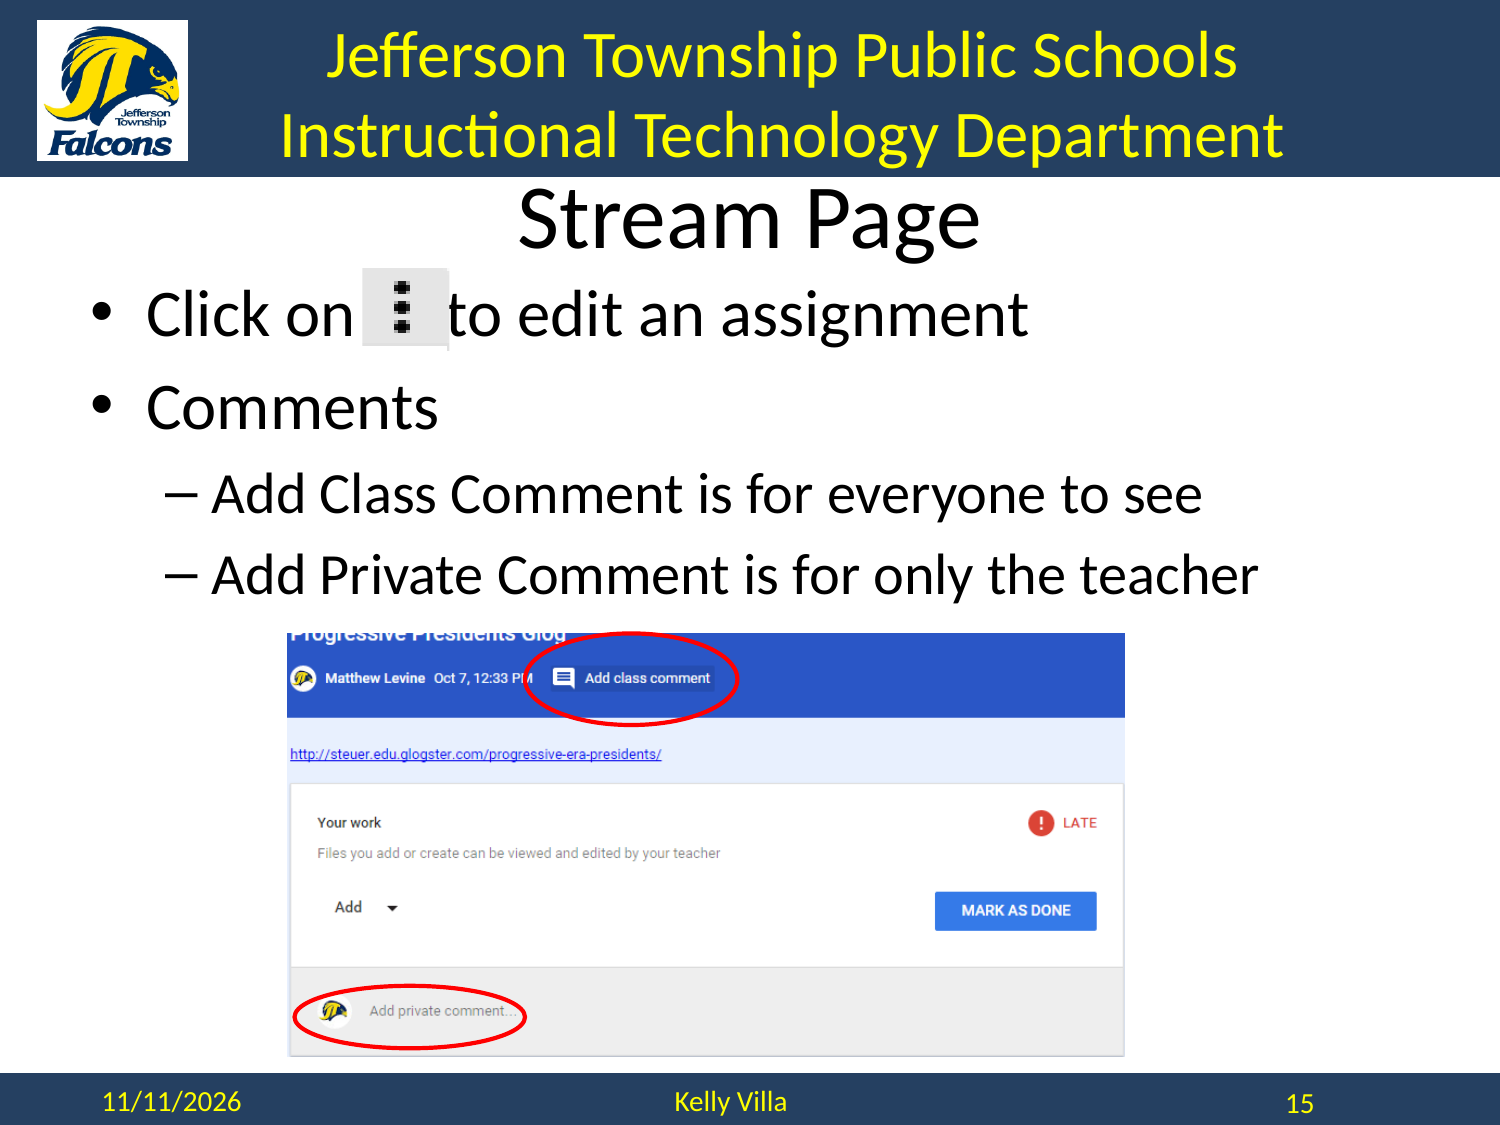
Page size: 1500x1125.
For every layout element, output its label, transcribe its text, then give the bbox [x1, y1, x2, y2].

title Stream Page [75, 149, 1425, 233]
picture [362, 262, 450, 352]
picture [287, 633, 1126, 1057]
picture [37, 20, 188, 161]
list Click on to edit an assignment Comments Add Class Comment is for everyone to see Add Private Comment is for only the teacher [75, 262, 1425, 1005]
